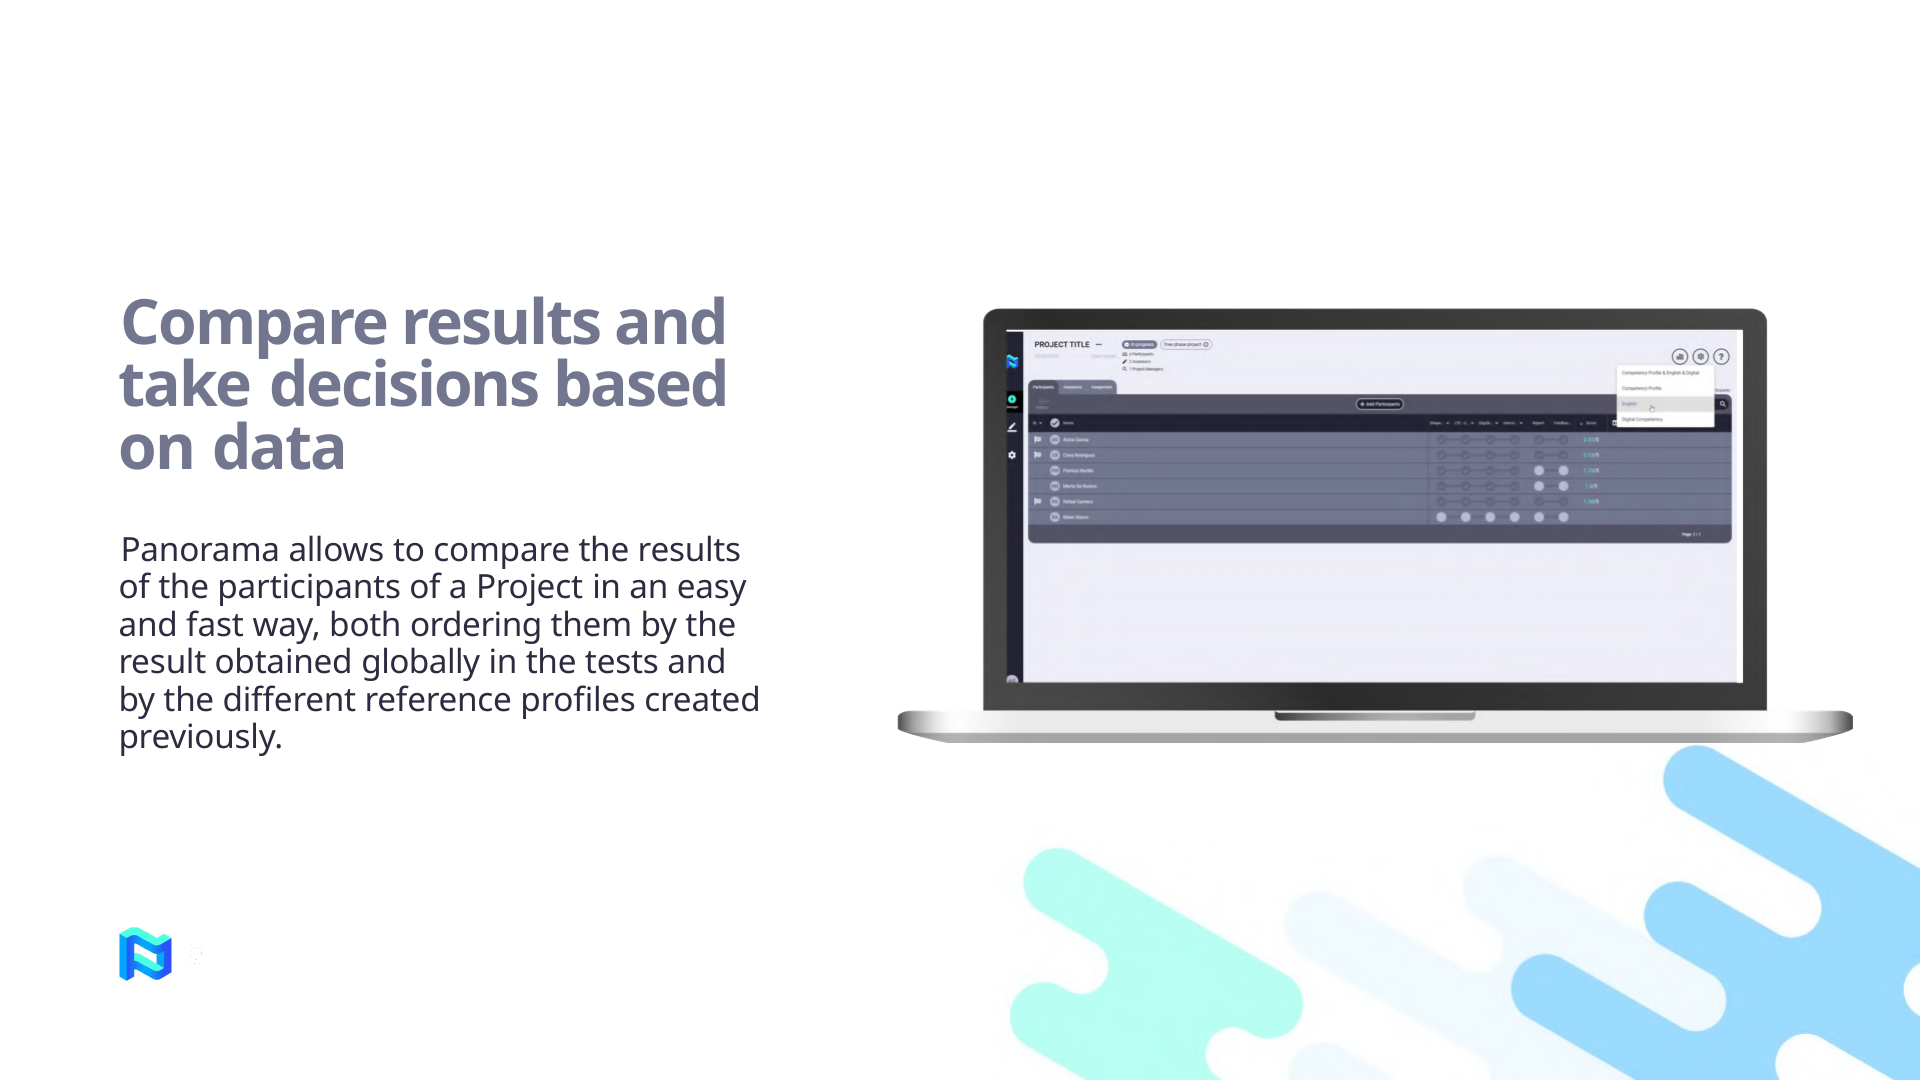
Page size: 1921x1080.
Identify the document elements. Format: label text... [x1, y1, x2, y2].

text_box [896, 307, 1865, 743]
text_box Panorama allows to compare the results of the participants of a Project in an easy and fast way, both ordering them by the result obtained globally in the tests and by the different reference profiles created previously. [118, 530, 770, 756]
picture [997, 683, 1920, 1080]
picture [88, 900, 204, 1004]
title Compare results and take decisions based on data [117, 293, 748, 500]
